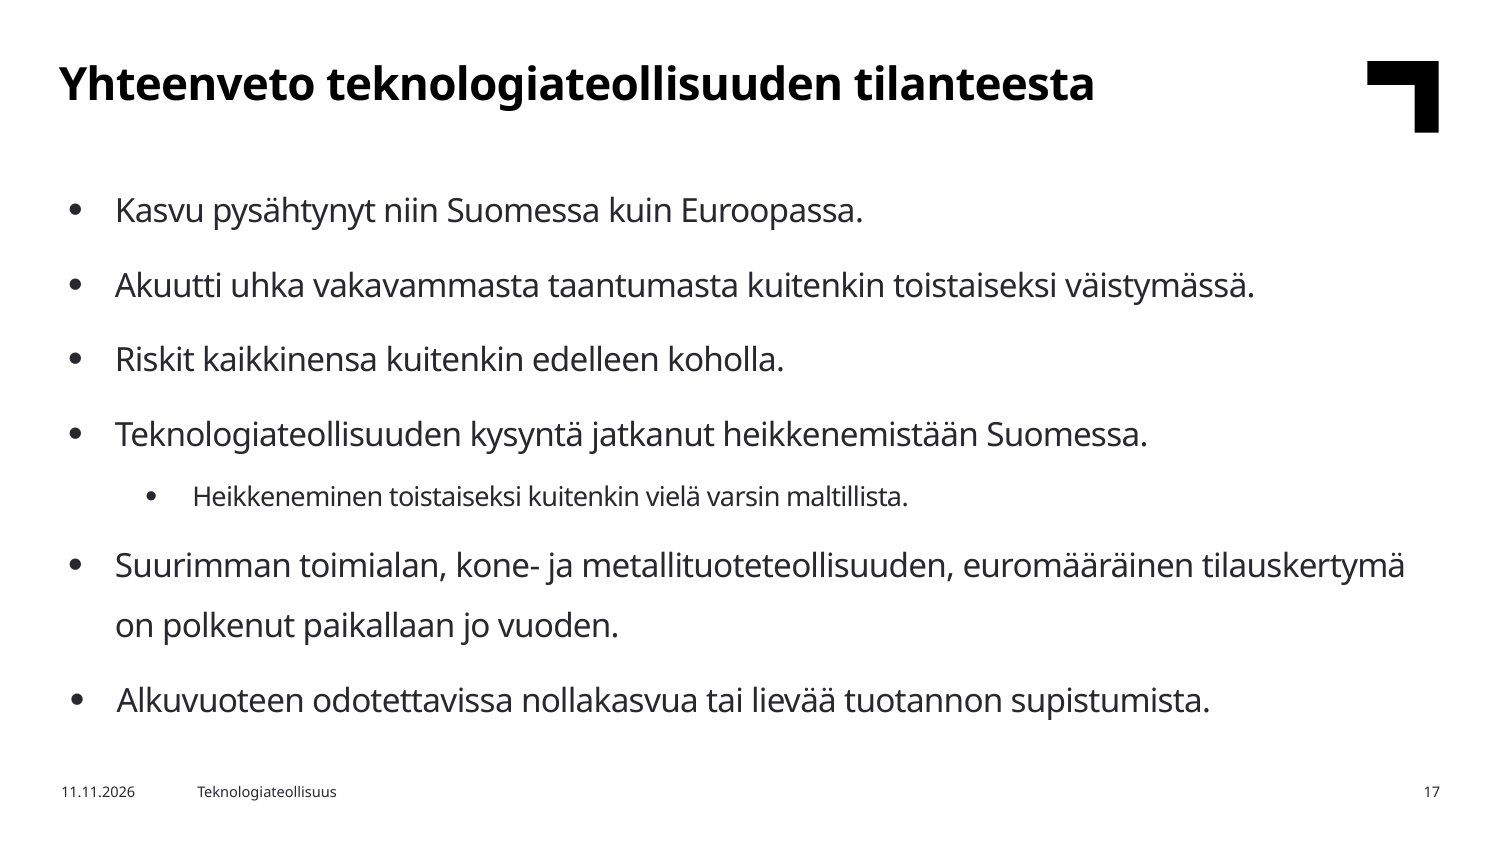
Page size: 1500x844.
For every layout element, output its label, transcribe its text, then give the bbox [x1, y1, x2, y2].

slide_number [46, 775, 182, 803]
slide_number 17 [1313, 775, 1456, 803]
list Yhteenveto teknologiateollisuuden tilanteesta [41, 46, 1353, 153]
list Kasvu pysähtynyt niin Suomessa kuin Euroopassa. Akuutti uhka vakavammasta taantumasta kuitenkin toistaiseksi väistymässä. Riskit kaikkinensa kuitenkin edelleen koholla. Teknologiateollisuuden kysyntä jatkanut heikkenemistään Suomessa. Heikkeneminen toistaiseksi kuitenkin vielä varsin maltillista. Suurimman toimialan, kone- ja metallituoteteollisuuden, euromääräinen tilauskertymä on polkenut paikallaan jo vuoden. Alkuvuoteen odotettavissa nollakasvua tai lievää tuotannon supistumista. [53, 162, 1430, 776]
footer Teknologiateollisuus [182, 776, 395, 803]
